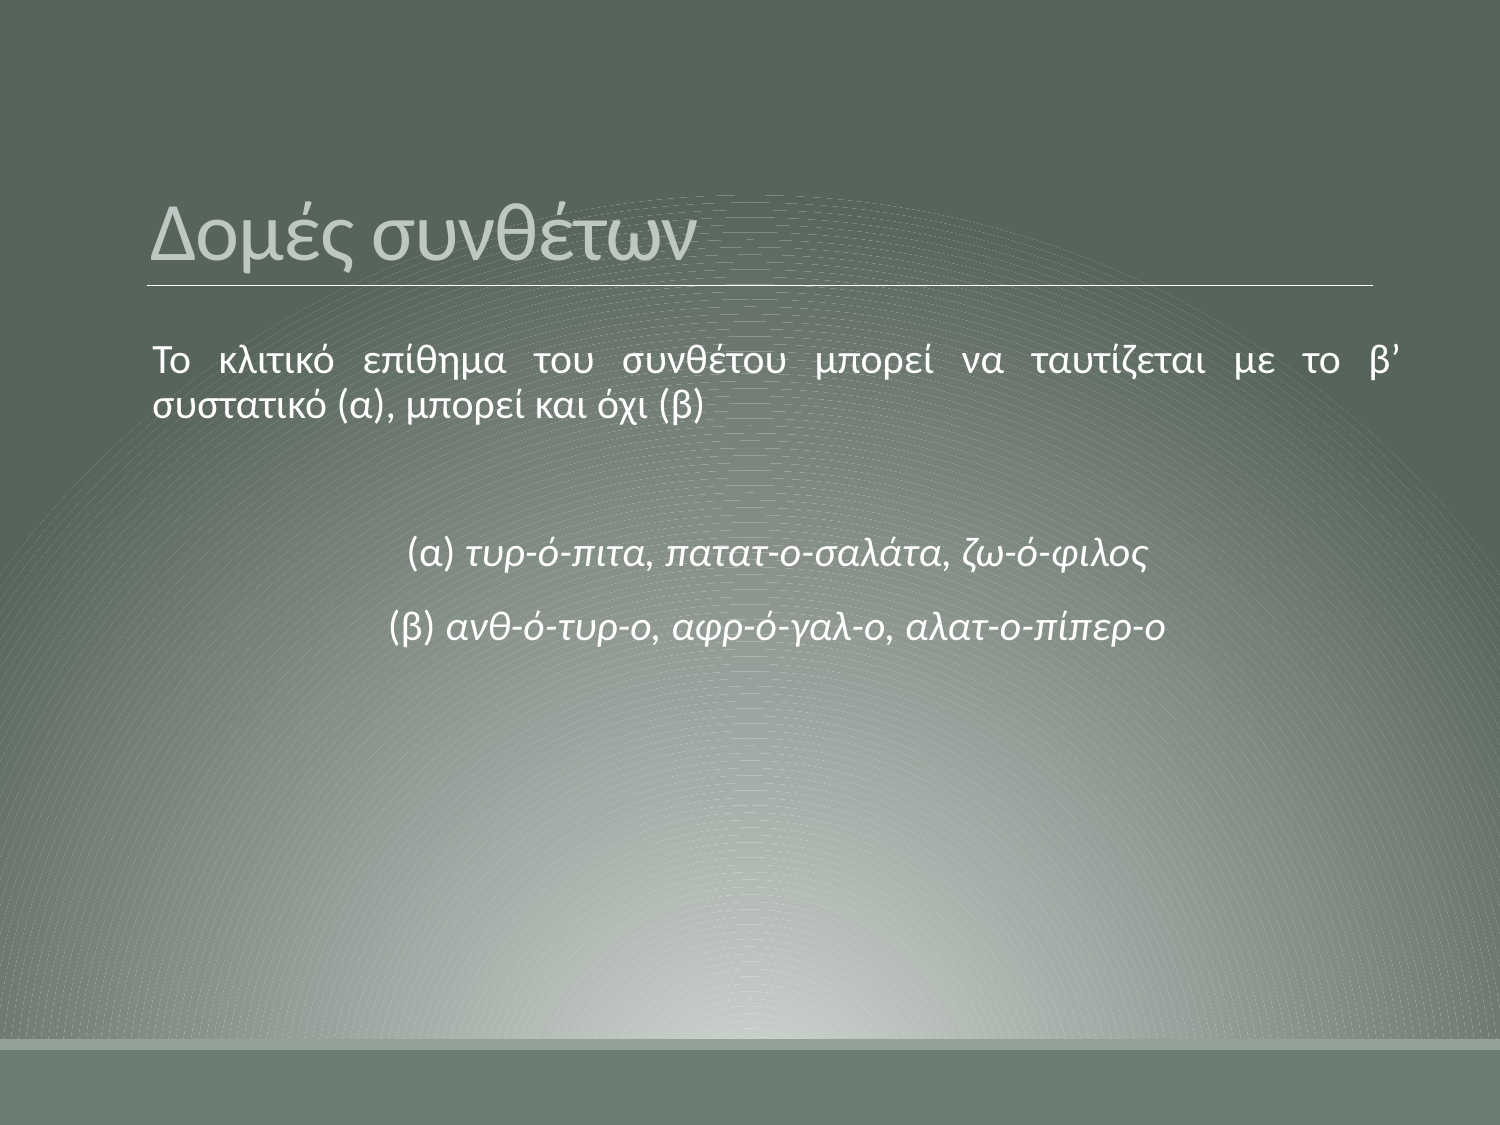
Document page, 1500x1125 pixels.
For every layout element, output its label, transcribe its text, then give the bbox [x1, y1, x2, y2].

list Το κλιτικό επίθημα του συνθέτου μπορεί να ταυτίζεται με το β’ συστατικό (α), μπορεί και όχι (β) (α) τυρ-ό-πιτα, πατατ-ο-σαλάτα, ζω-ό-φιλος (β) ανθ-ό-τυρ-ο, αφρ-ό-γαλ-ο, αλατ-ο-πίπερ-ο [152, 329, 1402, 952]
title Δομές συνθέτων [135, 47, 1373, 285]
